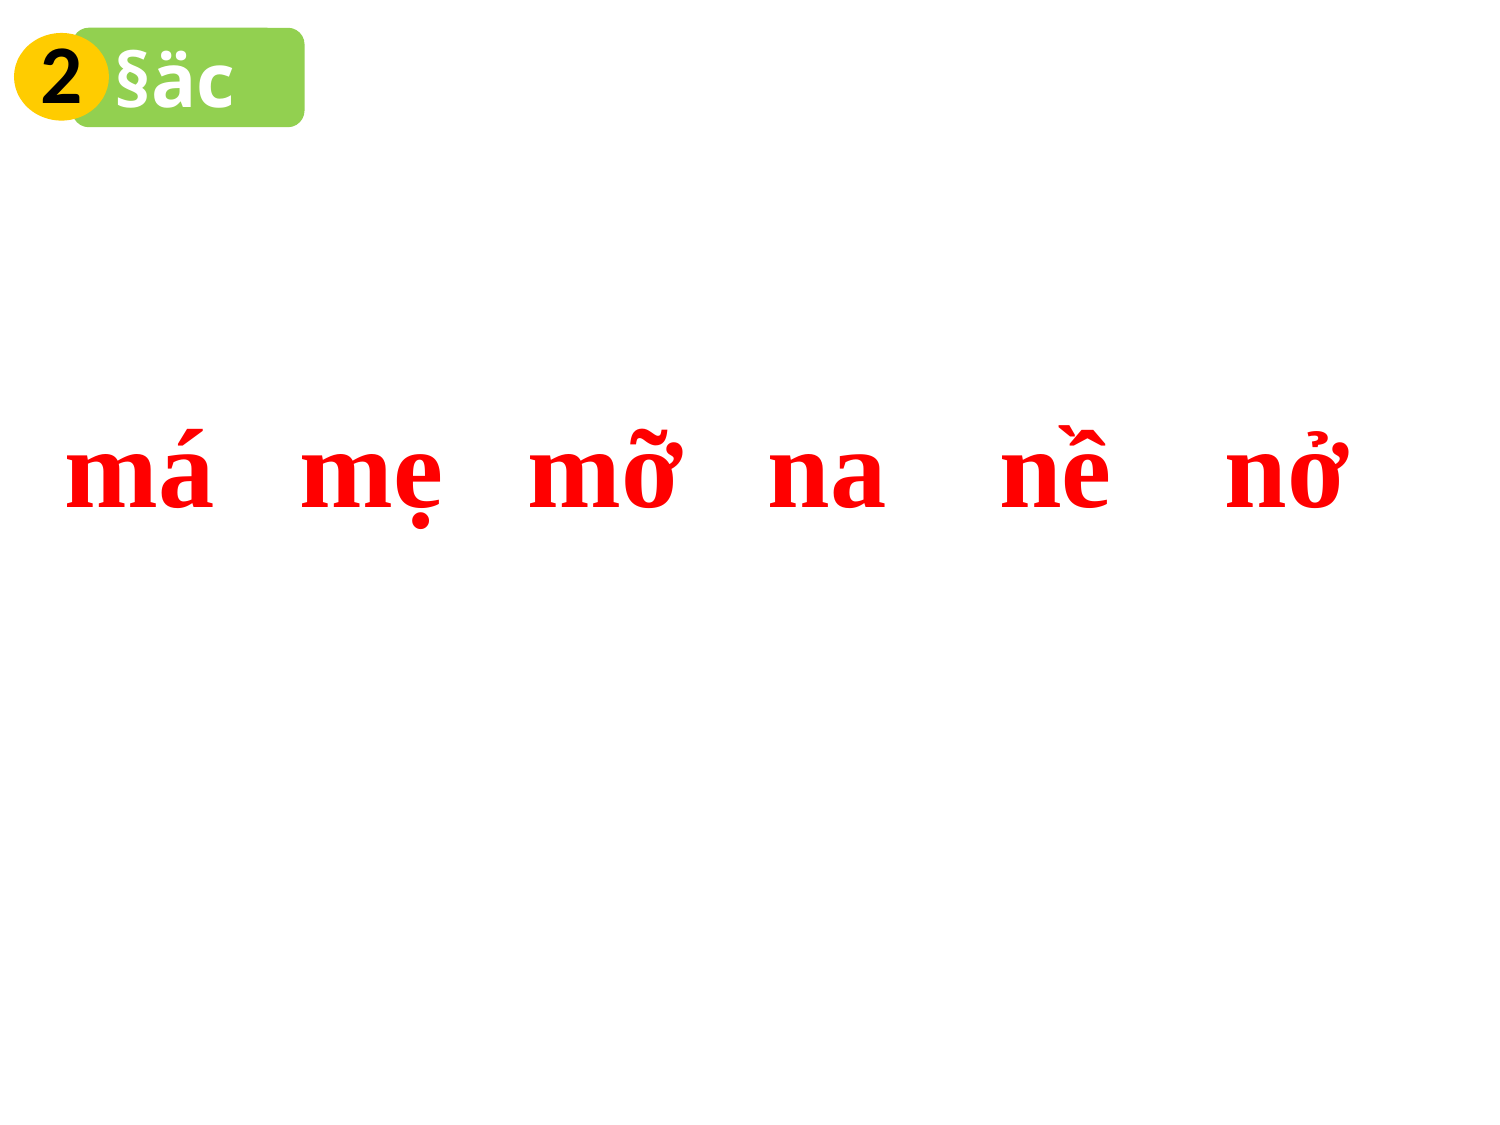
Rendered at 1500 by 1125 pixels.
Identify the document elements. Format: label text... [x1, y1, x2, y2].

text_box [13, 12, 339, 132]
text_box má mẹ mỡ na nề nở [50, 387, 1411, 538]
